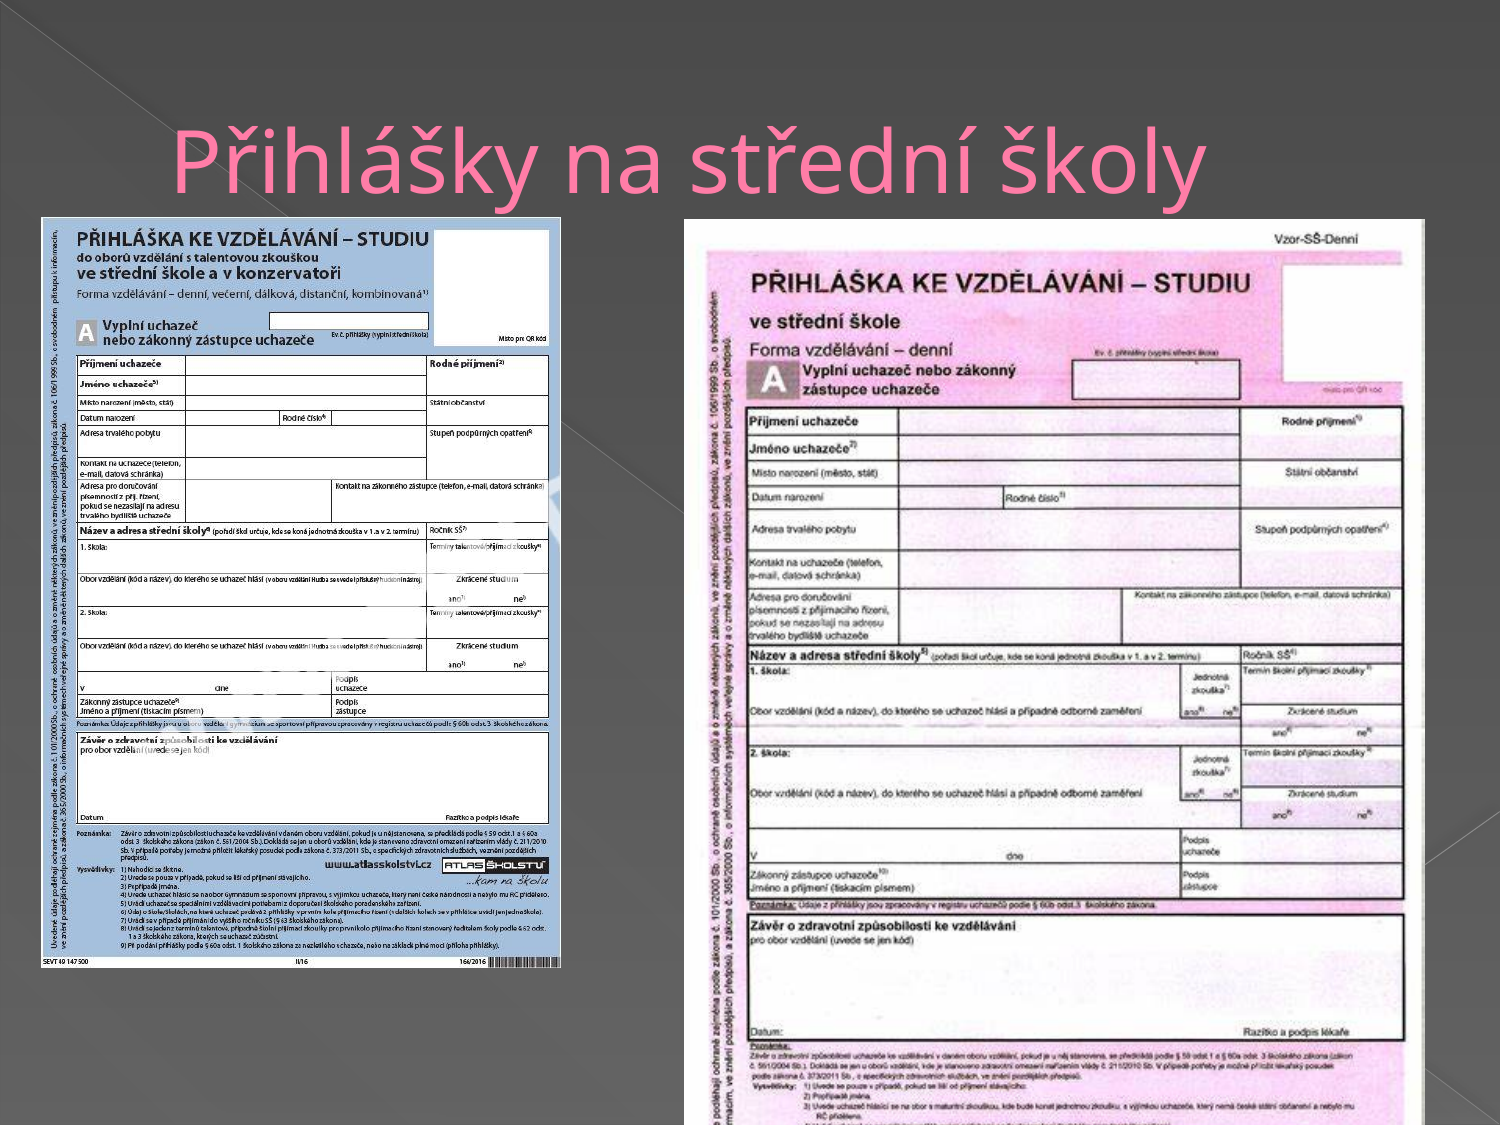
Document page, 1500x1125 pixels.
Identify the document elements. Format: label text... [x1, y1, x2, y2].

picture [684, 219, 1426, 1125]
title Přihlášky na střední školy [75, 43, 1425, 274]
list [40, 217, 561, 968]
